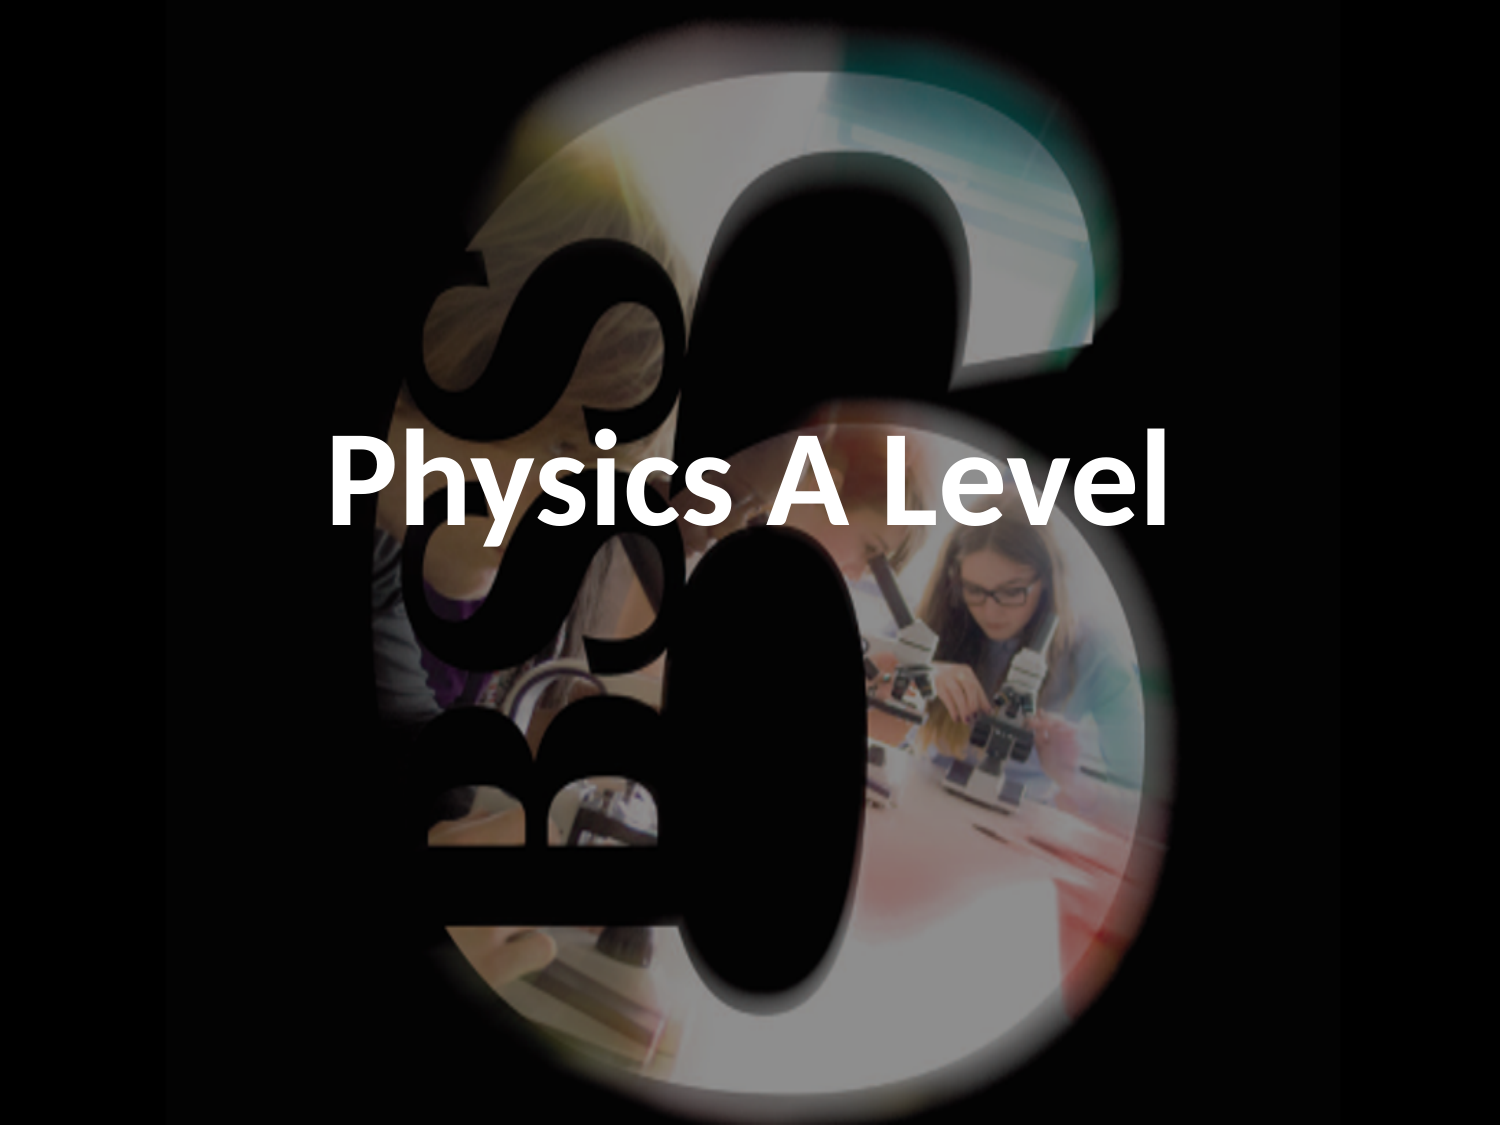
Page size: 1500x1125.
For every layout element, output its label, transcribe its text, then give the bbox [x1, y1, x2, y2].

picture [0, 0, 1500, 1125]
title Physics A Level [112, 349, 1388, 591]
